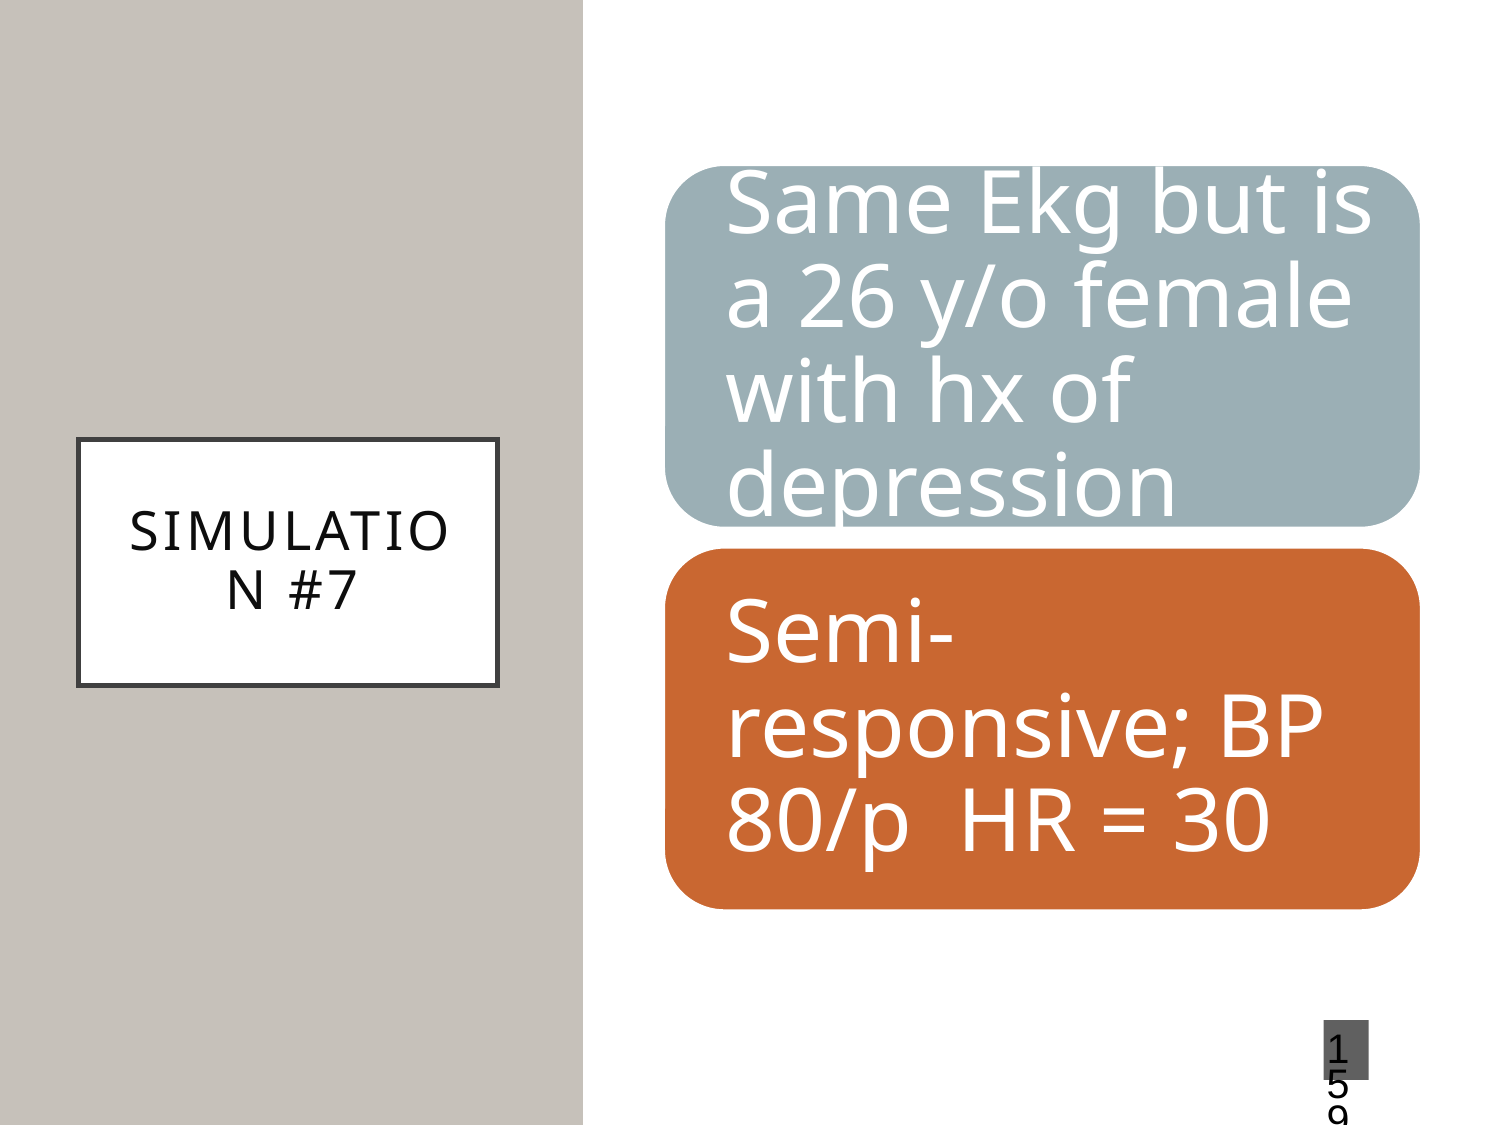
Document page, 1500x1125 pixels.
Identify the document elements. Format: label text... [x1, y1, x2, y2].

slide_number 159 [1323, 1020, 1369, 1080]
title SIMULATION #7 [76, 437, 500, 688]
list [663, 104, 1421, 971]
text_box [584, 0, 1500, 1125]
text_box [0, 0, 584, 1125]
